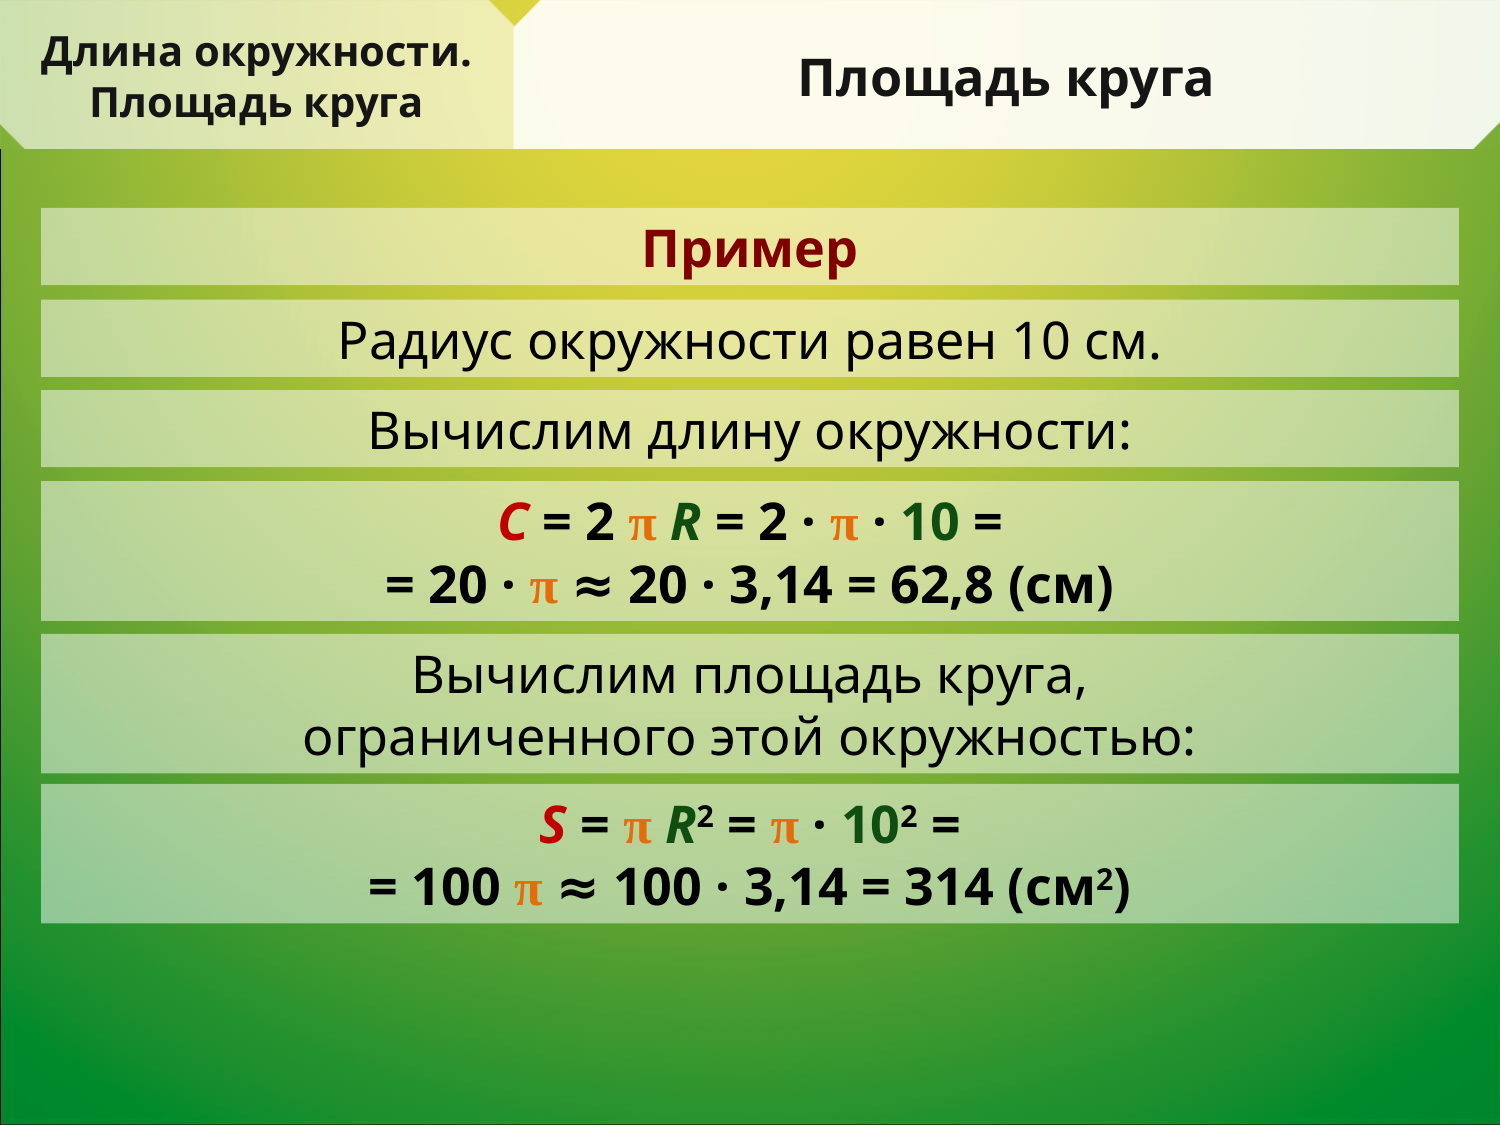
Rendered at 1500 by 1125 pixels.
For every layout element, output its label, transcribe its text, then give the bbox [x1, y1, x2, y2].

text_box S = π R2 = π · 102 = = 100 π ≈ 100 · 3,14 = 314 (см2) [41, 783, 1459, 924]
picture [0, 0, 1500, 1125]
text_box С = 2 π R = 2 · π · 10 = = 20 · π ≈ 20 · 3,14 = 62,8 (см) [41, 481, 1459, 621]
text_box Пример [41, 207, 1459, 286]
text_box Вычислим площадь круга, ограниченного этой окружностью: [41, 633, 1459, 774]
text_box Вычислим длину окружности: [41, 390, 1459, 468]
text_box Радиус окружности равен 10 см. [41, 299, 1459, 377]
